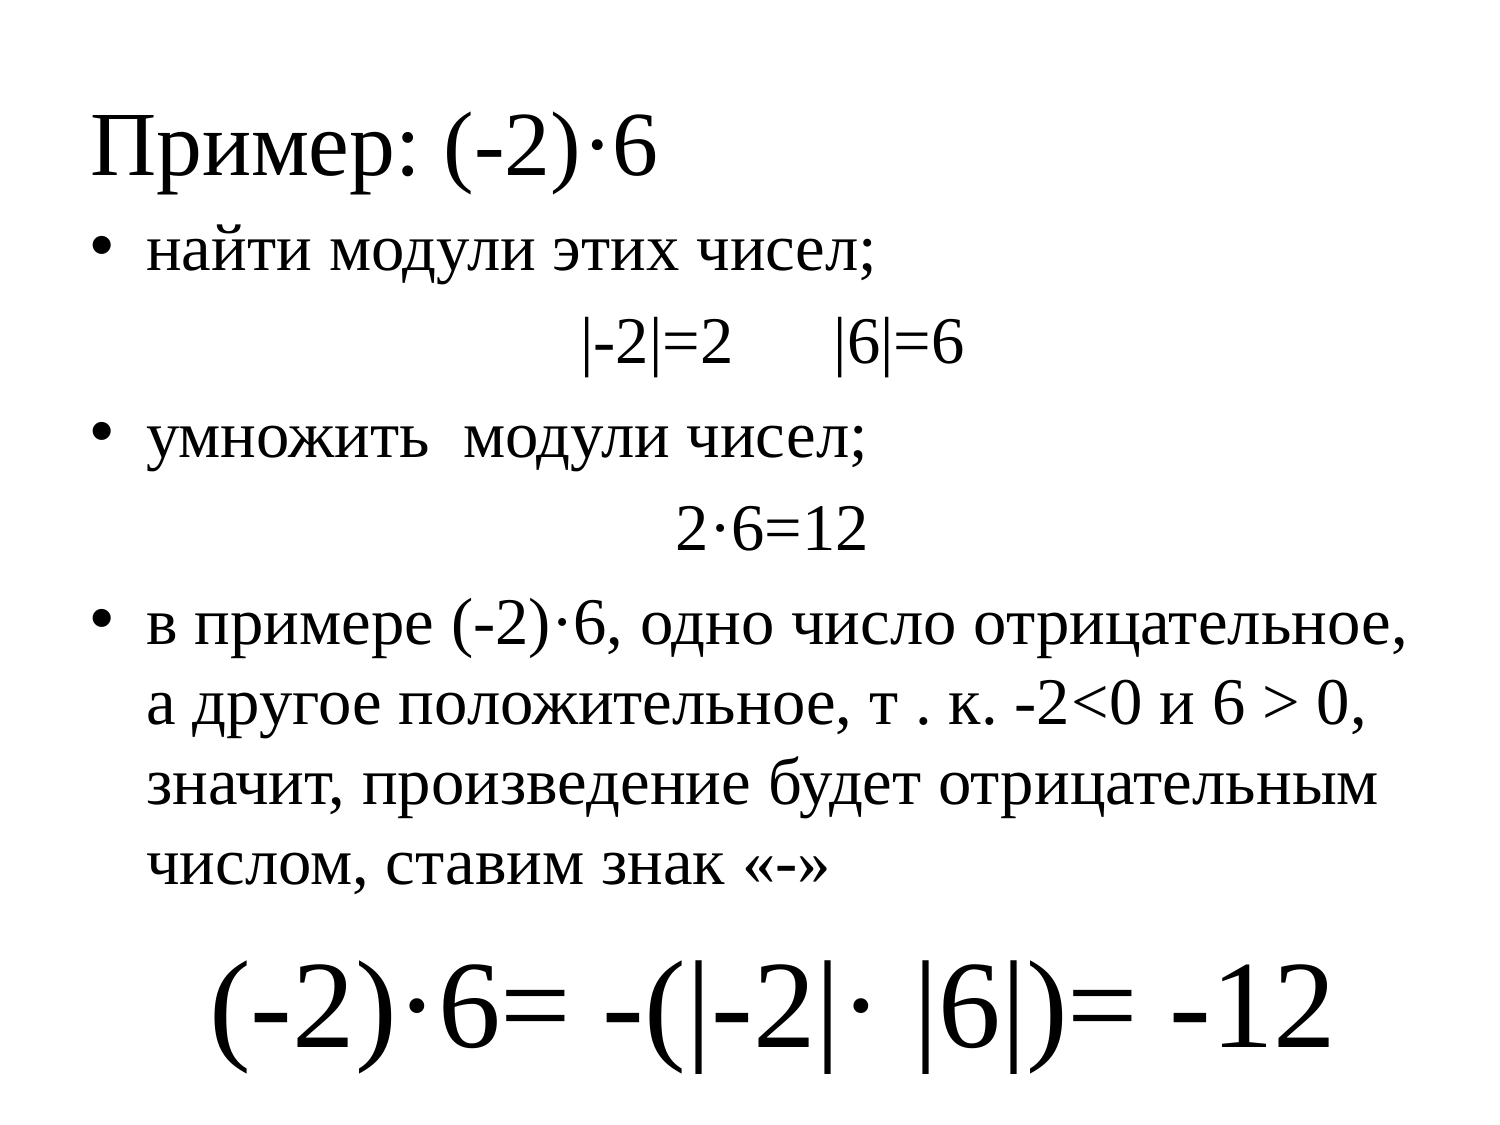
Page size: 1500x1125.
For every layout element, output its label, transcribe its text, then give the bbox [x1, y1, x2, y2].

list найти модули этих чисел; |-2|=2 |6|=6 умножить модули чисел; 2·6=12 в примере (-2)·6, одно число отрицательное, а другое положительное, т . к. -2<0 и 6 > 0, значит, произведение будет отрицательным числом, ставим знак «-» (-2)·6= -(|-2|· |6|)= -12 [75, 196, 1471, 1125]
title Пример: (-2)·6 [75, 45, 1425, 196]
